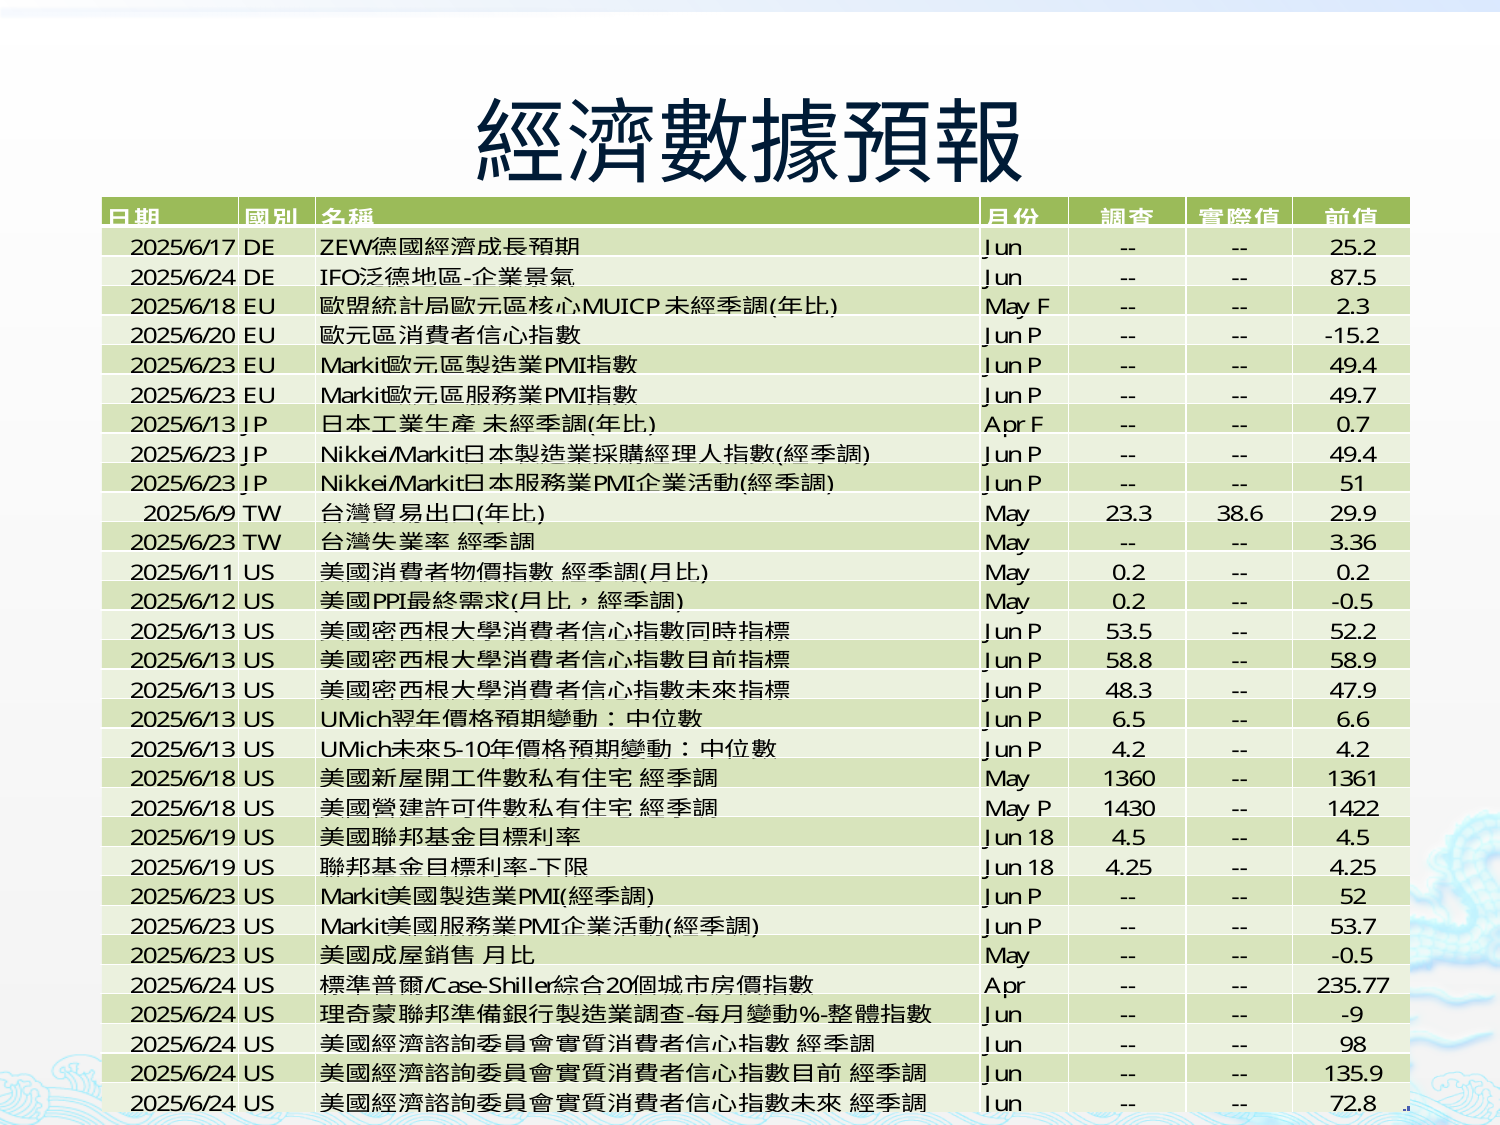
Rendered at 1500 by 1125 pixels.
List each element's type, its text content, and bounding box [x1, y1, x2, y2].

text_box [99, 195, 1412, 1114]
title 經濟數據預報 [75, 45, 1425, 233]
